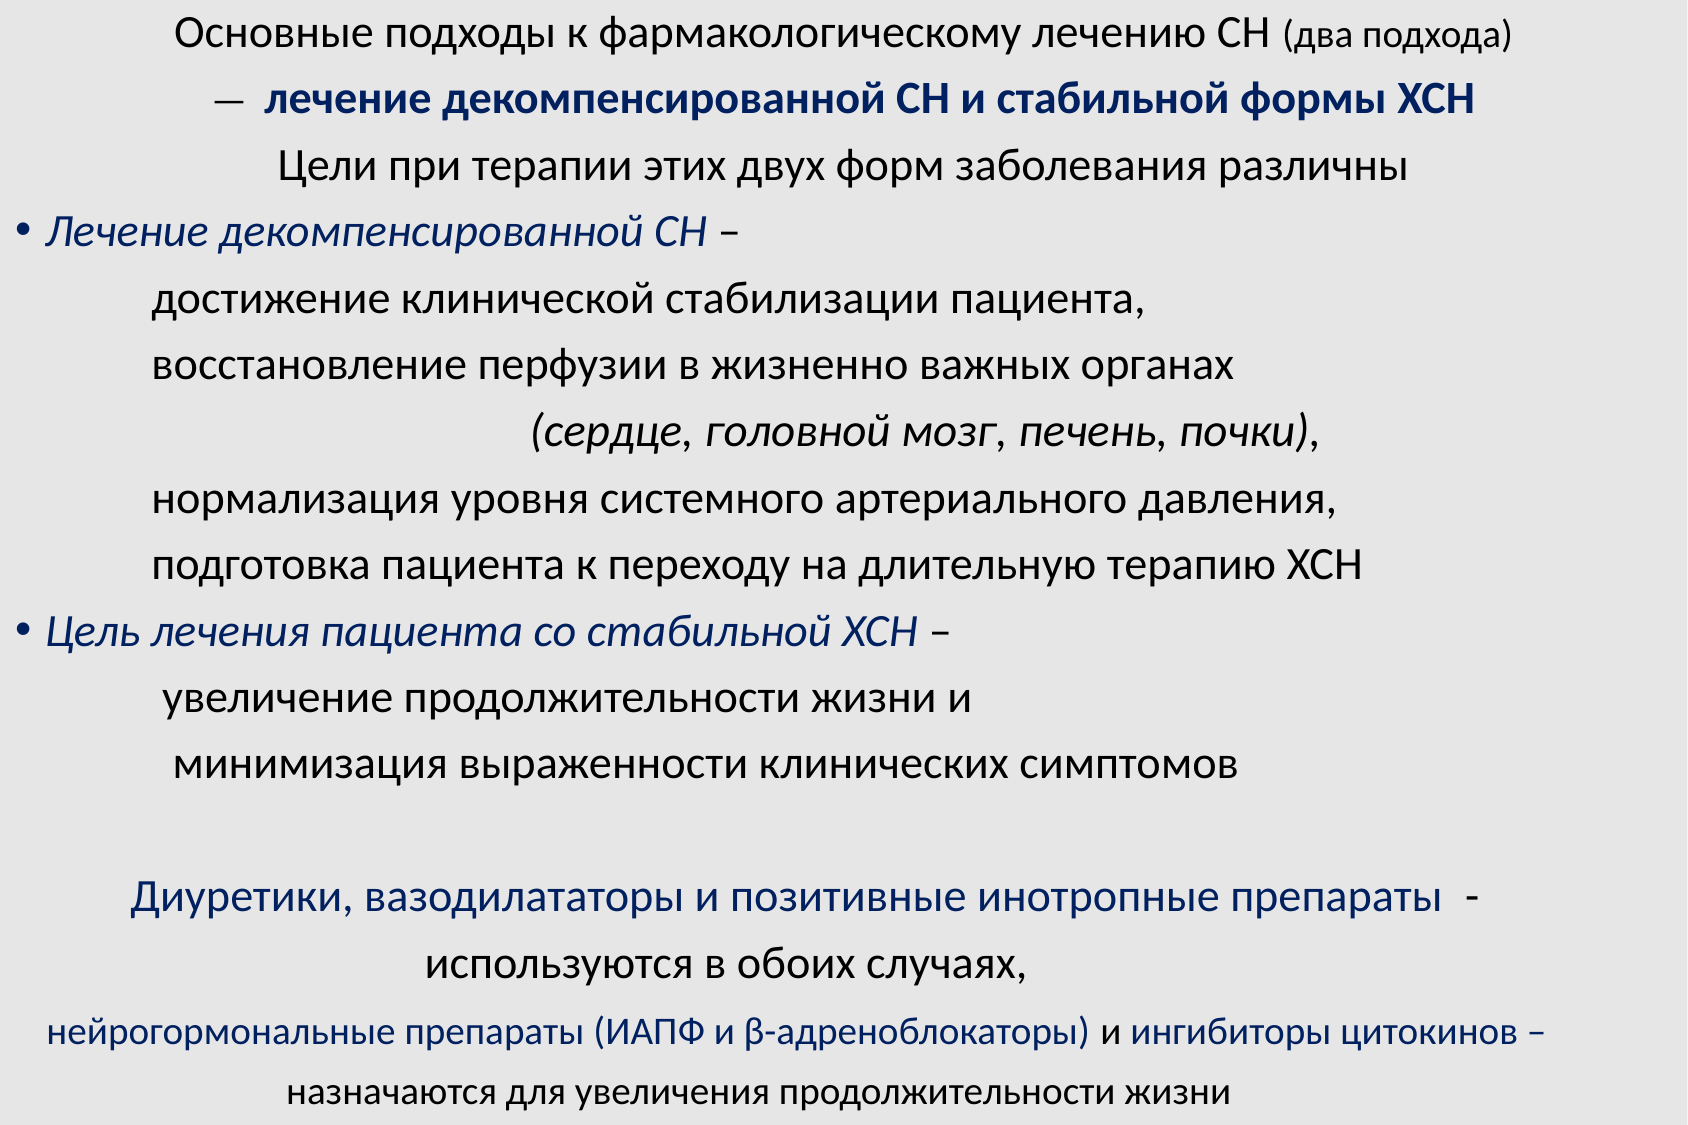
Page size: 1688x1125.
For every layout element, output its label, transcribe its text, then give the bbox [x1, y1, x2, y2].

list Основные подходы к фармакологическому лечению СН (два подхода) — лечение декомпенсированной СН и стабильной формы ХСН Цели при терапии этих двух форм заболевания различны Лечение декомпенсированной СН – достижение клинической стабилизации пациента, восстановление перфузии в жизненно важных органах (сердце, головной мозг, печень, почки), нормализация уровня системного артериального давления, подготовка пациента к переходу на длительную терапию ХСН Цель лечения пациента со стабильной ХСН – увеличение продолжительности жизни и минимизация выраженности клинических симптомов Диуретики, вазодилататоры и позитивные инотропные препараты - используются в обоих случаях, нейрогормональные препараты (ИАПФ и β-адреноблокаторы) и ингибиторы цитокинов – назначаются для увеличения продолжительности жизни [0, 0, 1688, 1125]
